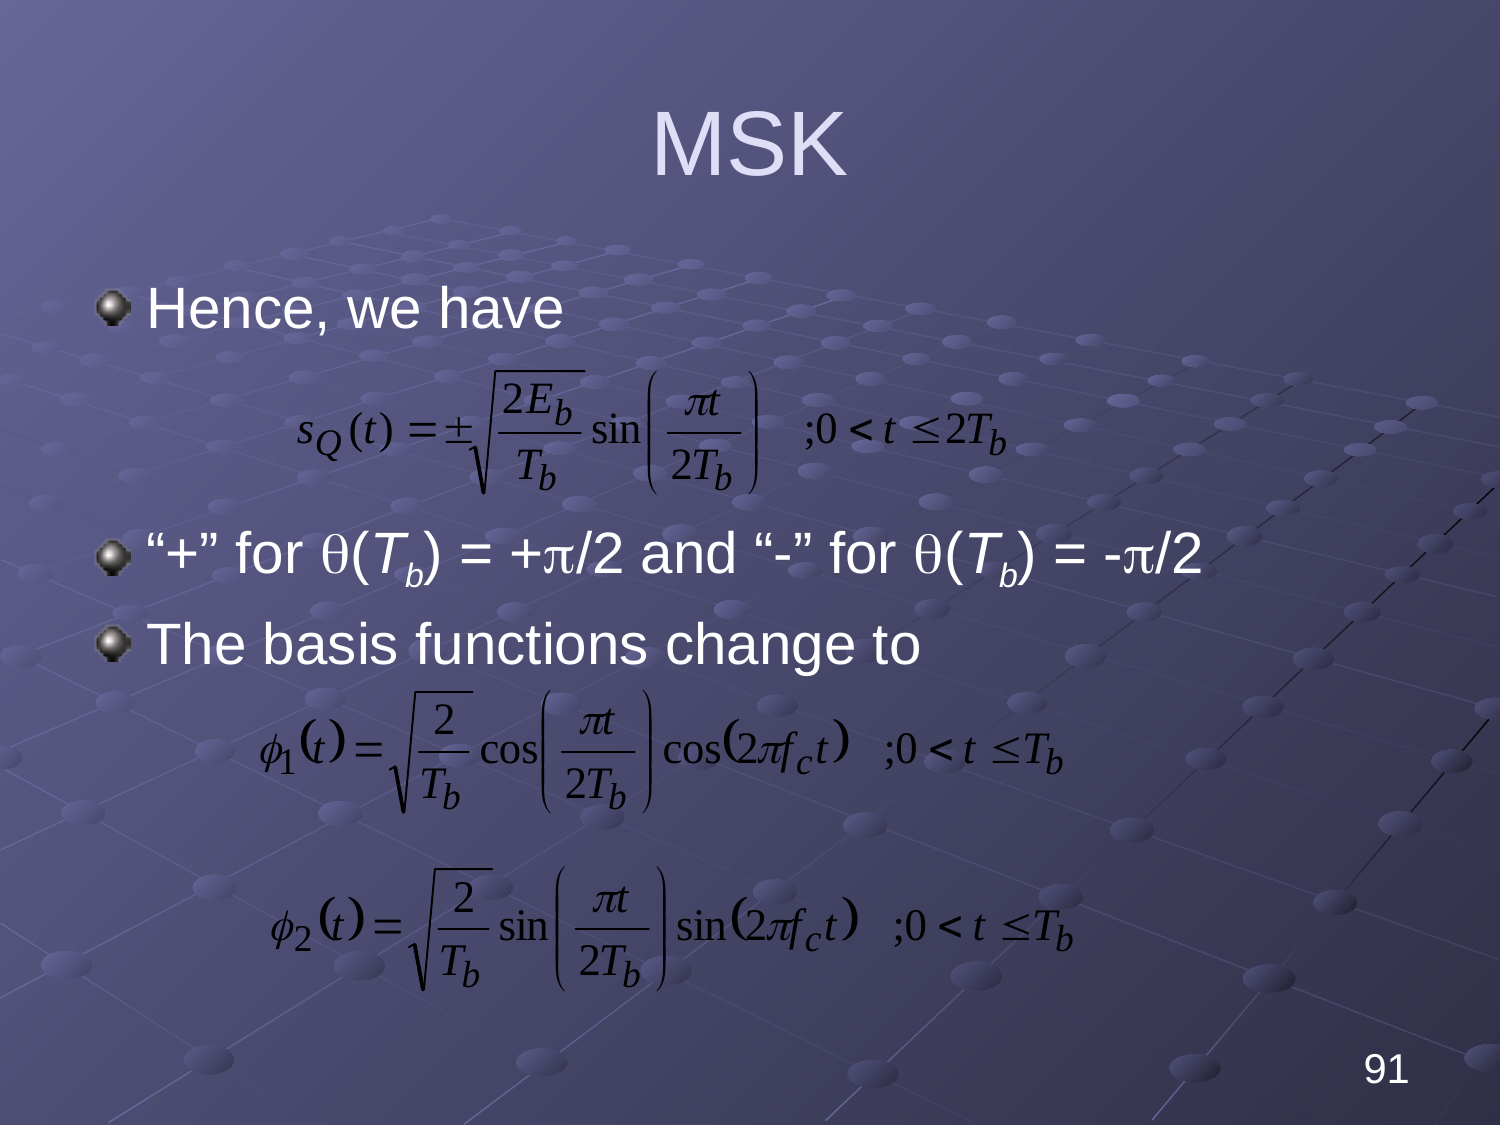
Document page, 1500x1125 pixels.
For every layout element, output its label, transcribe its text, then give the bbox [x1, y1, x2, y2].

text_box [265, 857, 1081, 1002]
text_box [253, 680, 1073, 824]
list Hence, we have “+” for (Tb) = +/2 and “-” for (Tb) = -/2 The basis functions change to [75, 523, 1425, 1007]
slide_number 91 [1074, 1024, 1425, 1100]
list Hence, we have “+” for (Tb) = +/2 and “-” for (Tb) = -/2 The basis functions change to [75, 262, 1425, 522]
title MSK [75, 45, 1425, 233]
picture [90, 534, 131, 576]
picture [90, 620, 131, 662]
picture [90, 284, 131, 326]
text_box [289, 361, 1016, 505]
